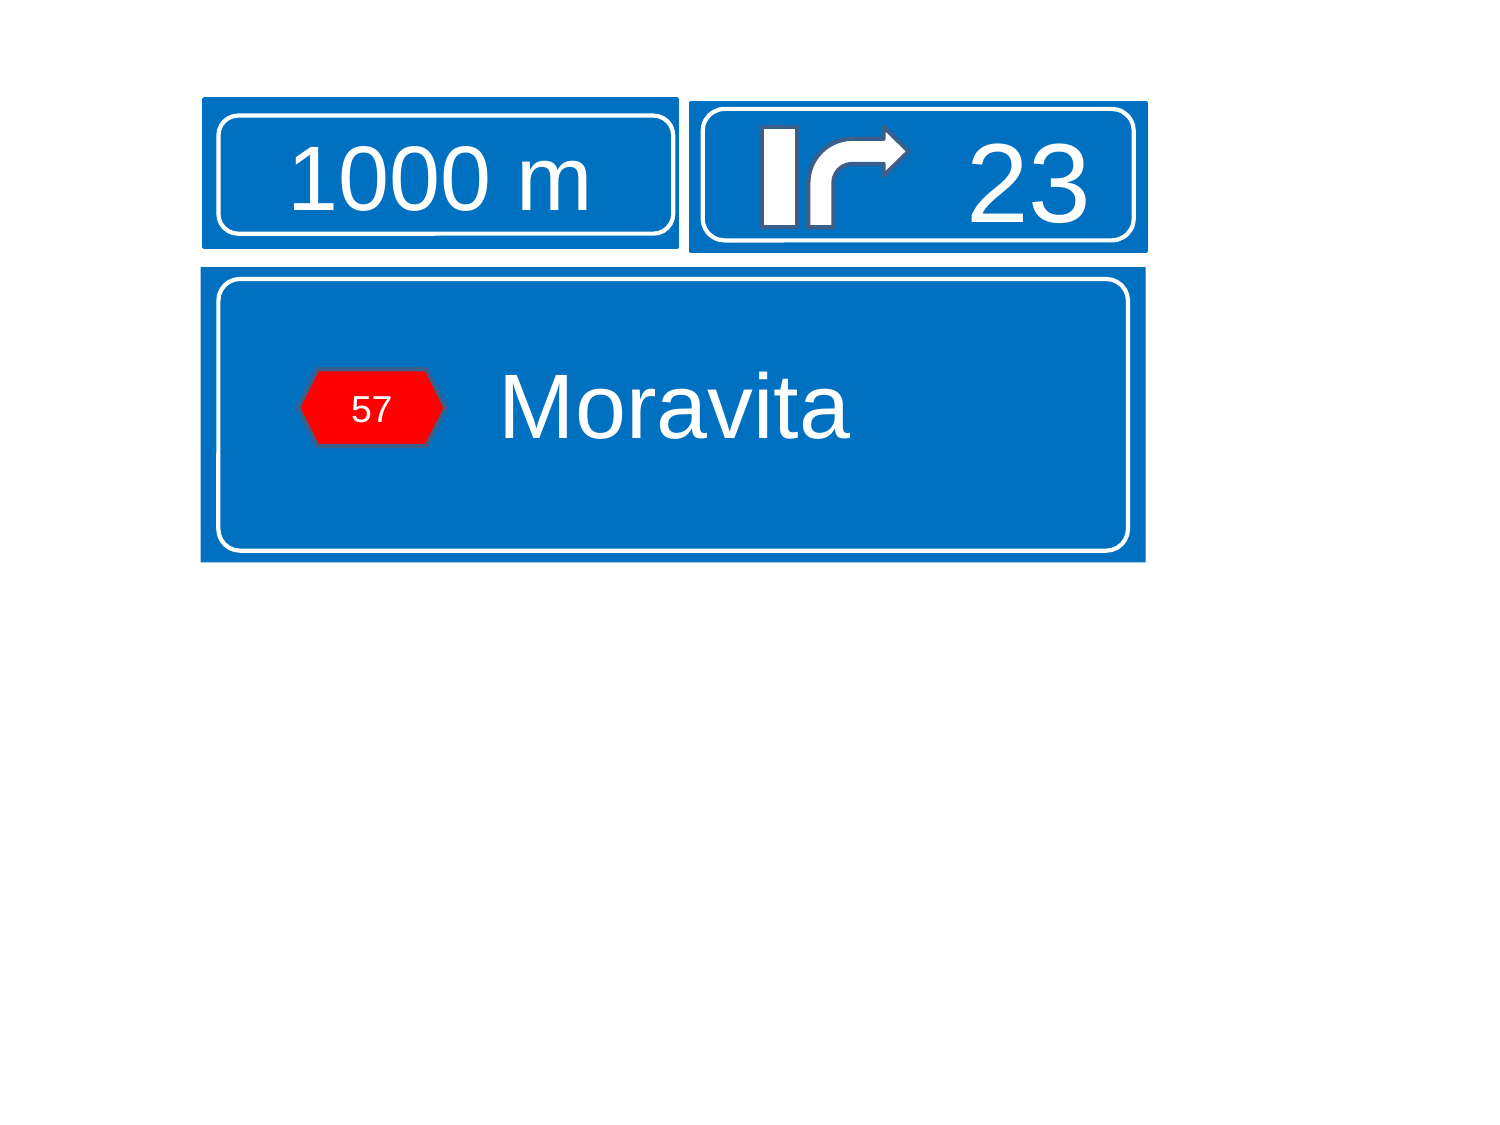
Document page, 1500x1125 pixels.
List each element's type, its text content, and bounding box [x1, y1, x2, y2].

text_box [216, 276, 1131, 553]
text_box 1000 m [202, 97, 679, 249]
text_box Moravita [200, 267, 1146, 563]
text_box [700, 106, 1136, 243]
text_box 23 [689, 101, 1148, 253]
text_box [216, 113, 676, 236]
